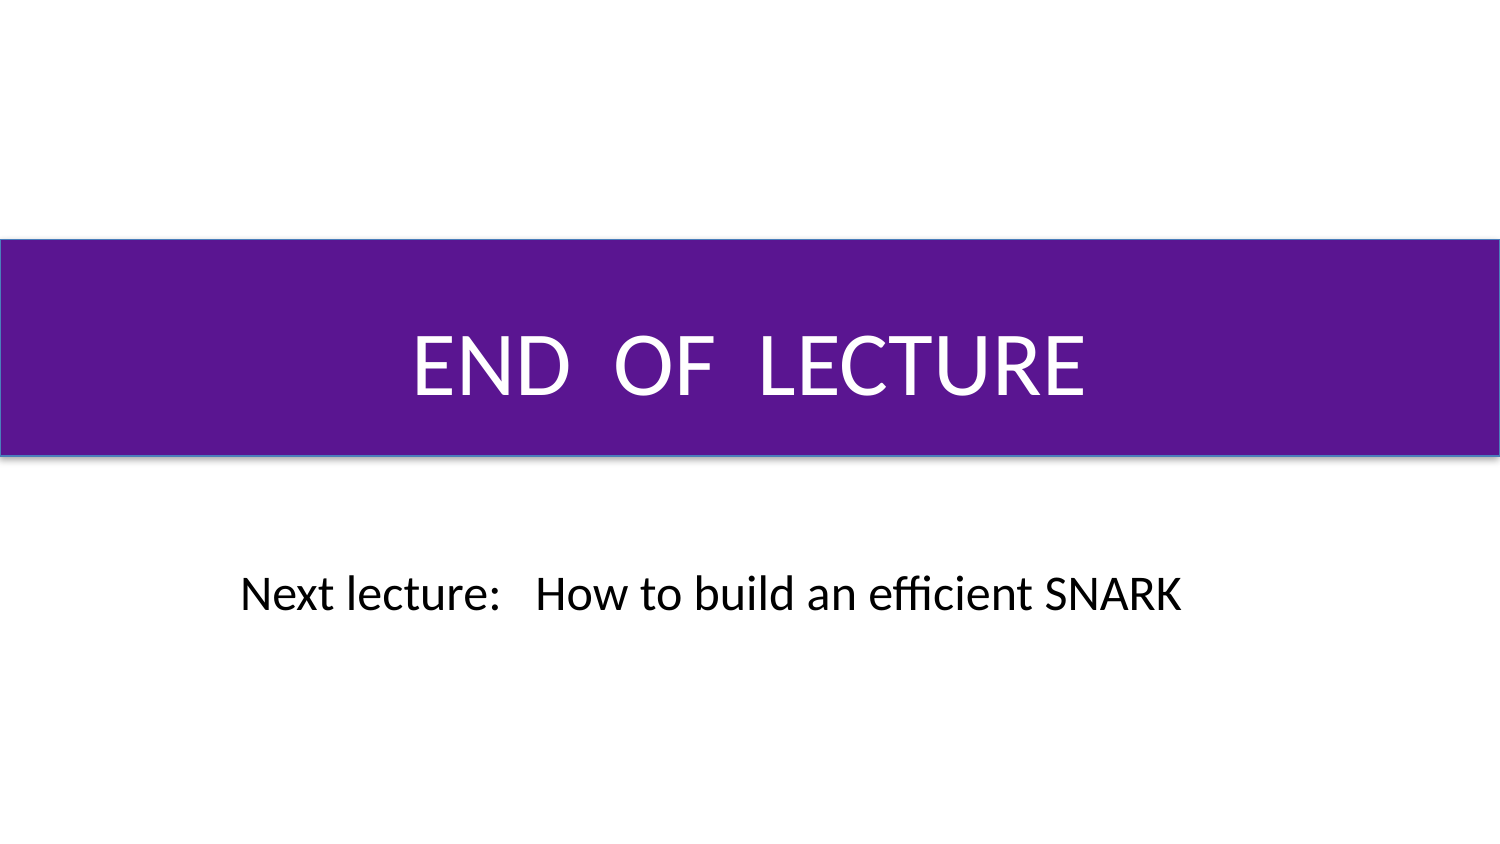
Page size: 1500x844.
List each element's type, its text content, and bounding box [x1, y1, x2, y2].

title END OF LECTURE [112, 296, 1388, 411]
subtitle Next lecture: How to build an efficient SNARK [224, 552, 1410, 769]
